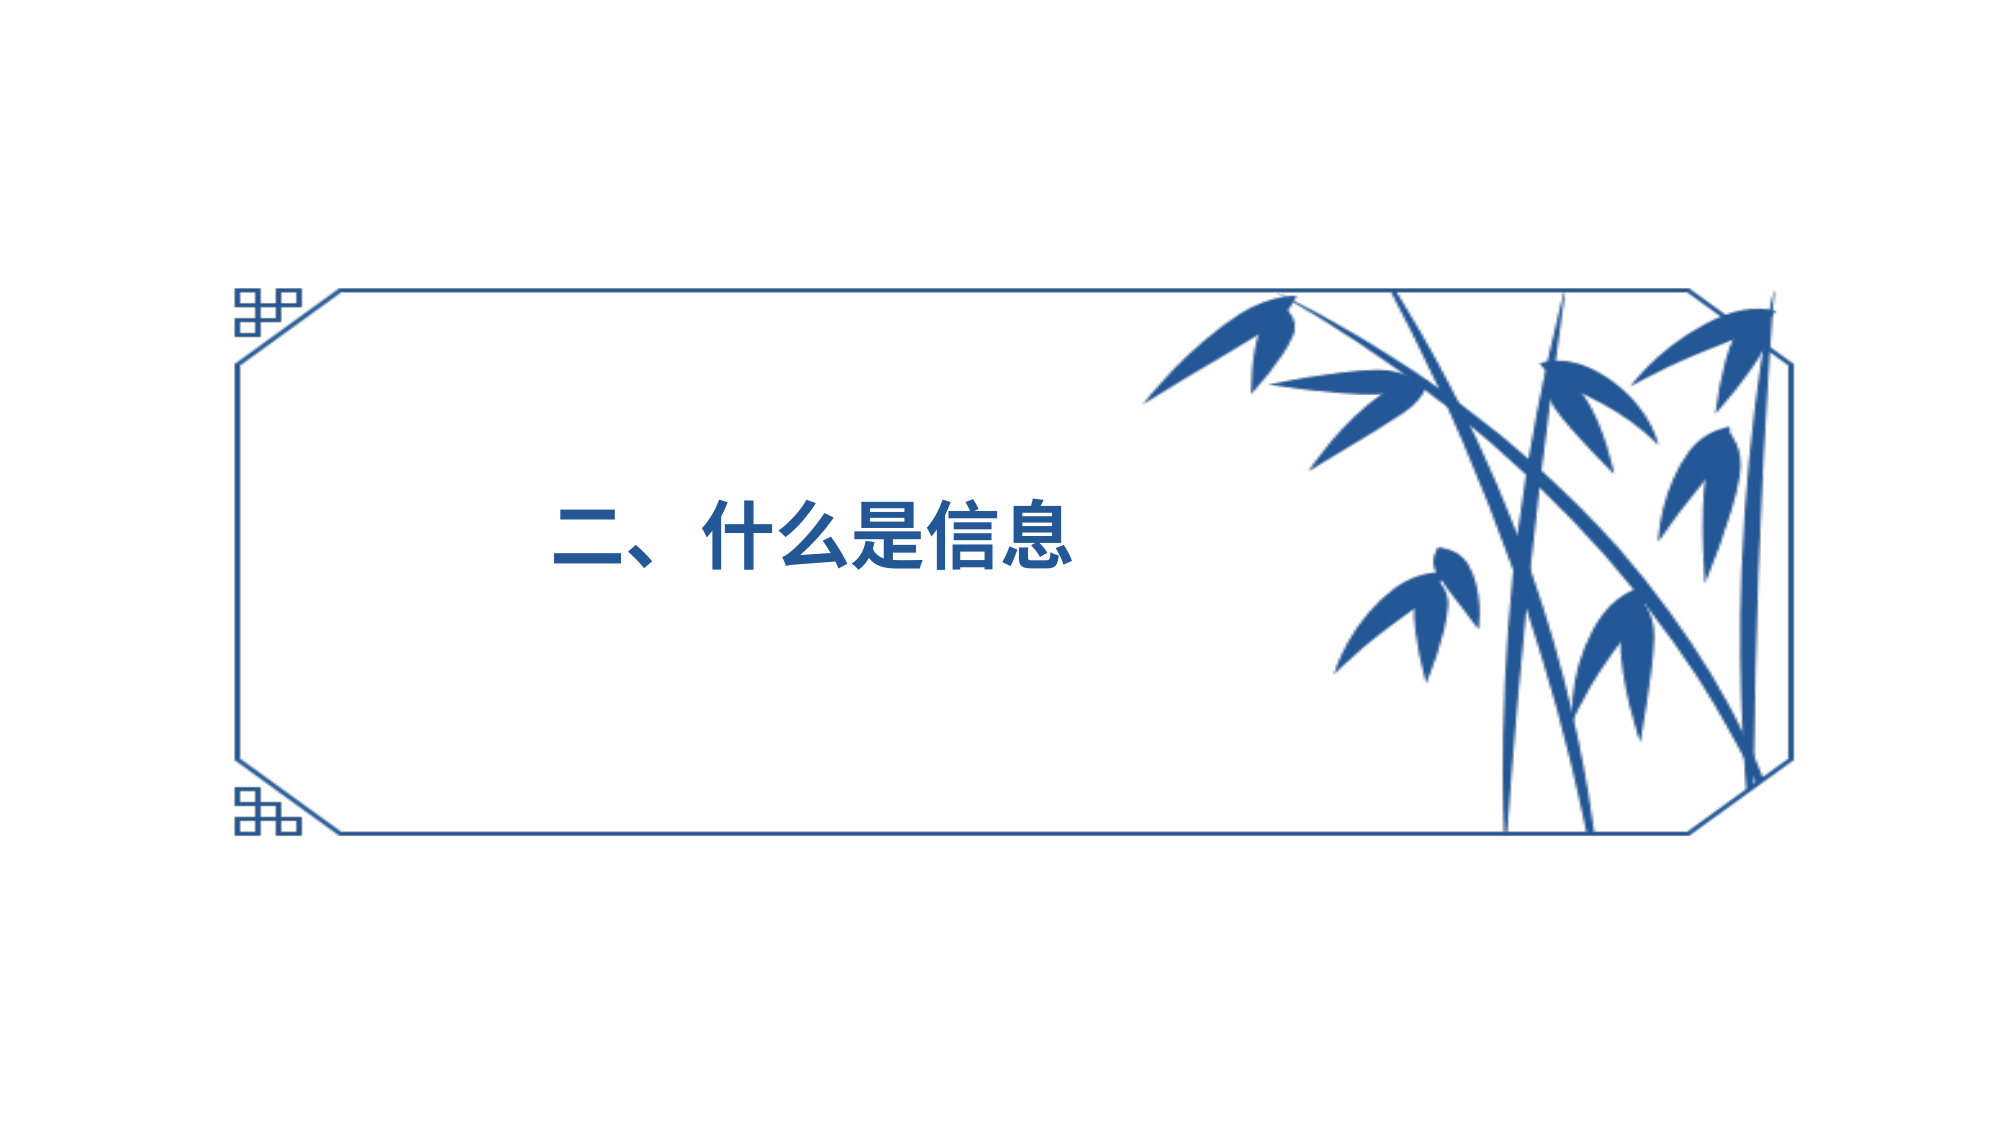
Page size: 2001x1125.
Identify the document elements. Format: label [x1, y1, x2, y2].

text_box [197, 261, 1832, 864]
